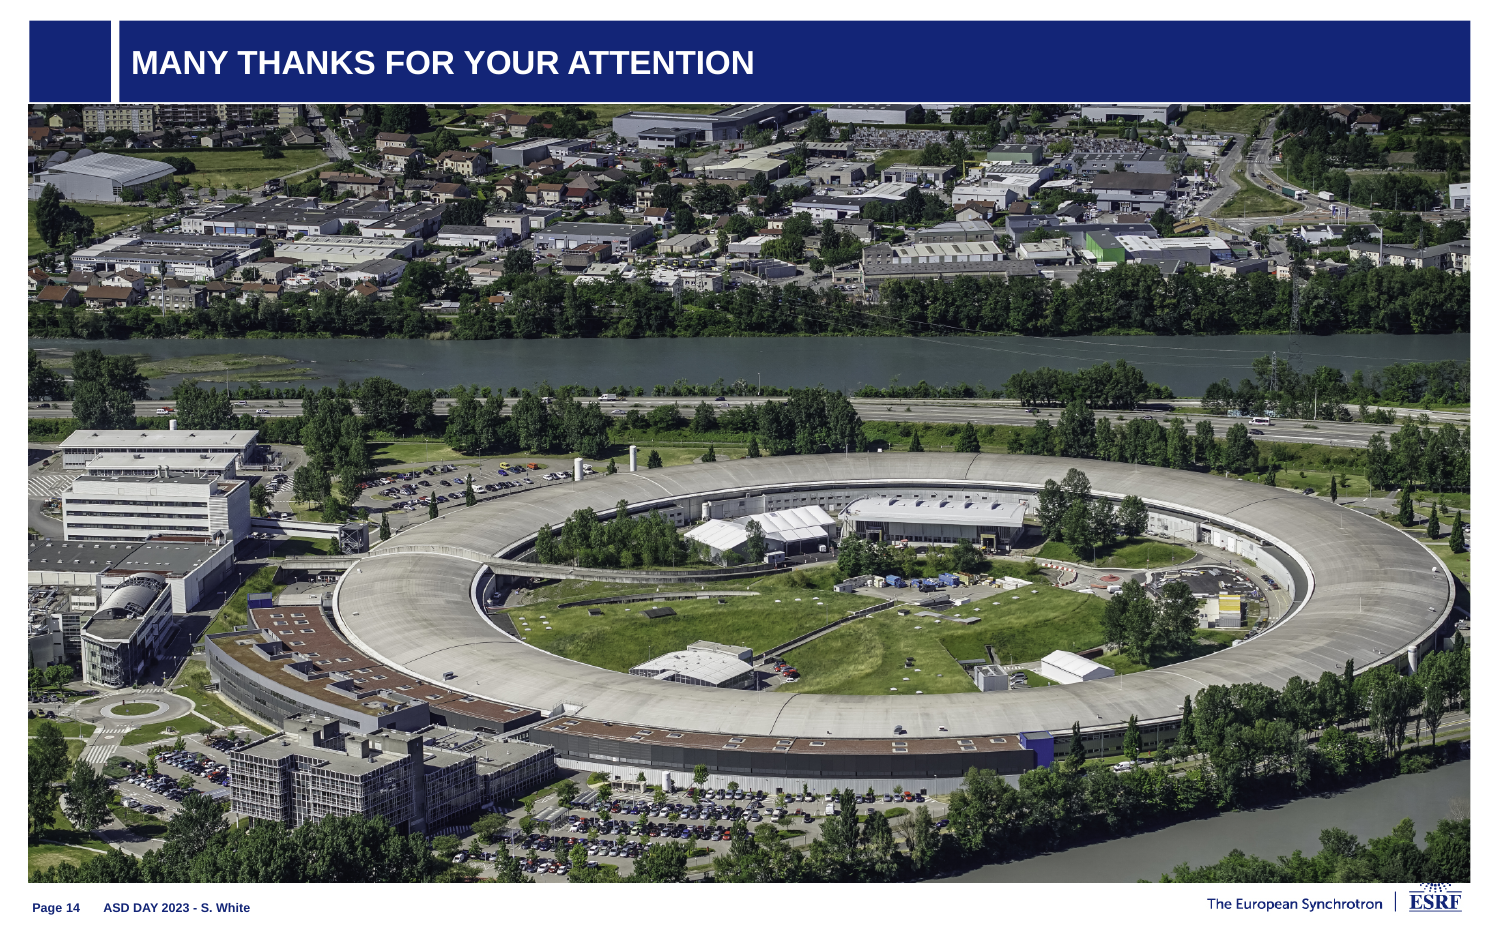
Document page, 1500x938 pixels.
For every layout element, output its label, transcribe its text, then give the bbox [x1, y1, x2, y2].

picture [27, 104, 1500, 938]
footer ASD DAY 2023 - S. White [103, 891, 1108, 916]
title Many thanks for your attention [119, 20, 1471, 103]
slide_number Page 14 [32, 891, 101, 916]
